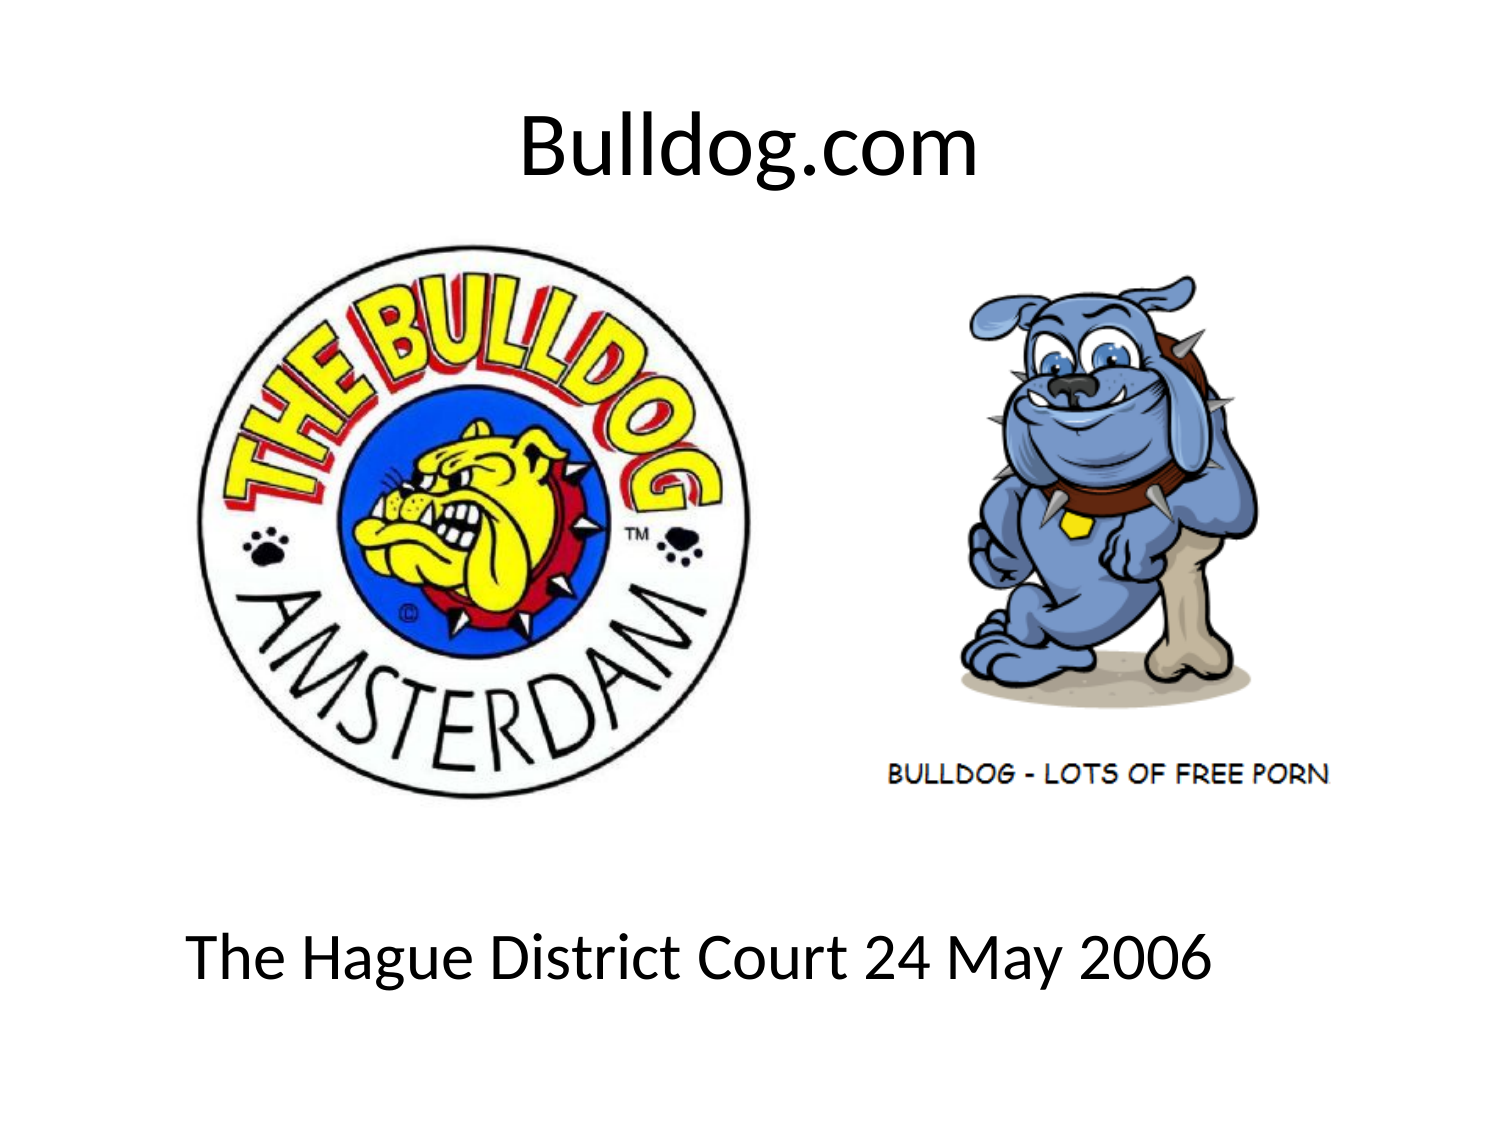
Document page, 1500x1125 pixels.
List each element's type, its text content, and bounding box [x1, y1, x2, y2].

text_box The Hague District Court 24 May 2006 [171, 905, 1282, 1000]
picture [182, 231, 763, 811]
picture [831, 243, 1380, 835]
title Bulldog.com [75, 45, 1425, 233]
